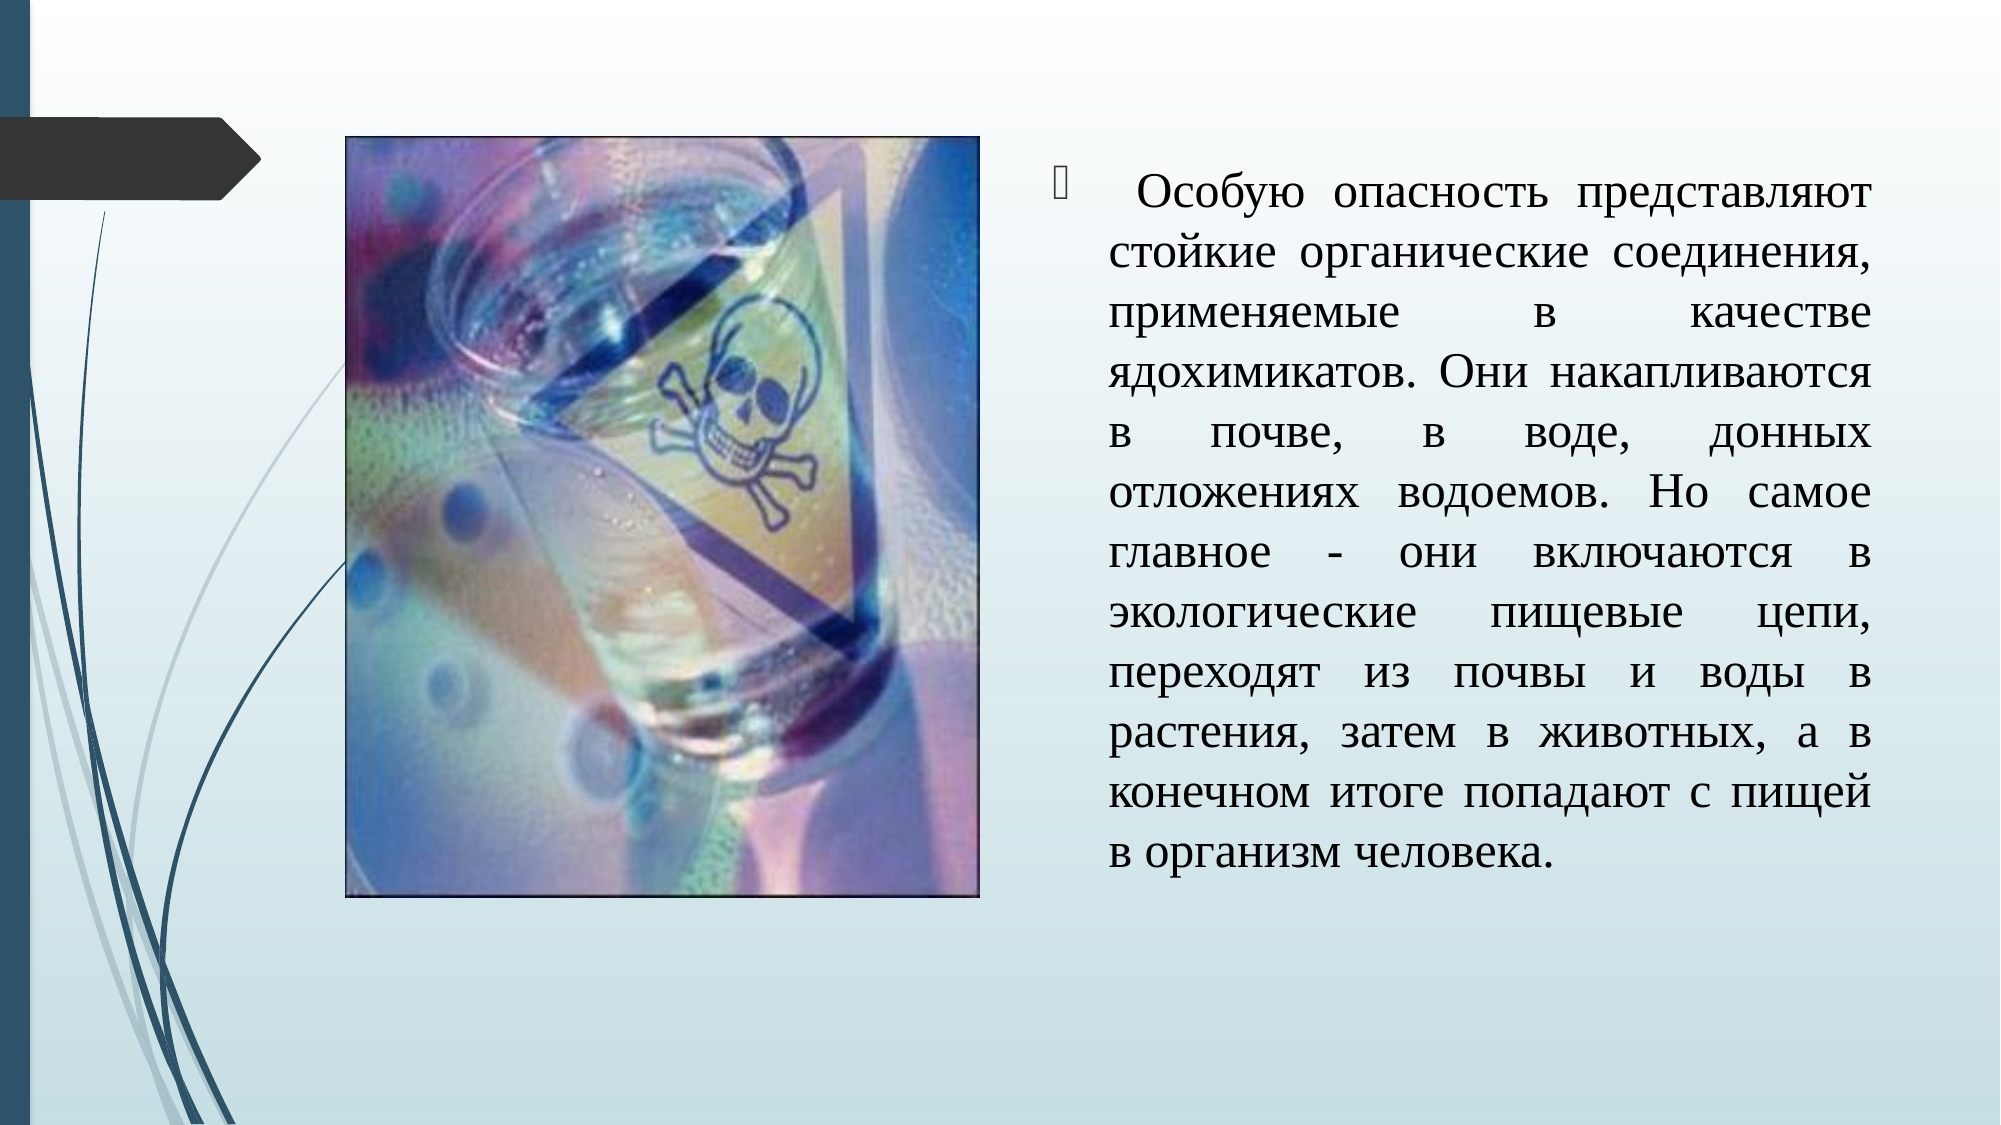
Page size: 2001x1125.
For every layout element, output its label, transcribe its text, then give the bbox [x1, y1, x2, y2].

picture [344, 136, 981, 899]
list Особую опасность представляют стойкие органические соединения, применяемые в качестве ядохимикатов. Они накапливаются в почве, в воде, донных отложениях водоемов. Но самое главное - они включаются в экологические пищевые цепи, переходят из почвы и воды в растения, затем в животных, а в конечном итоге попадают с пищей в организм человека. [1037, 73, 1888, 962]
